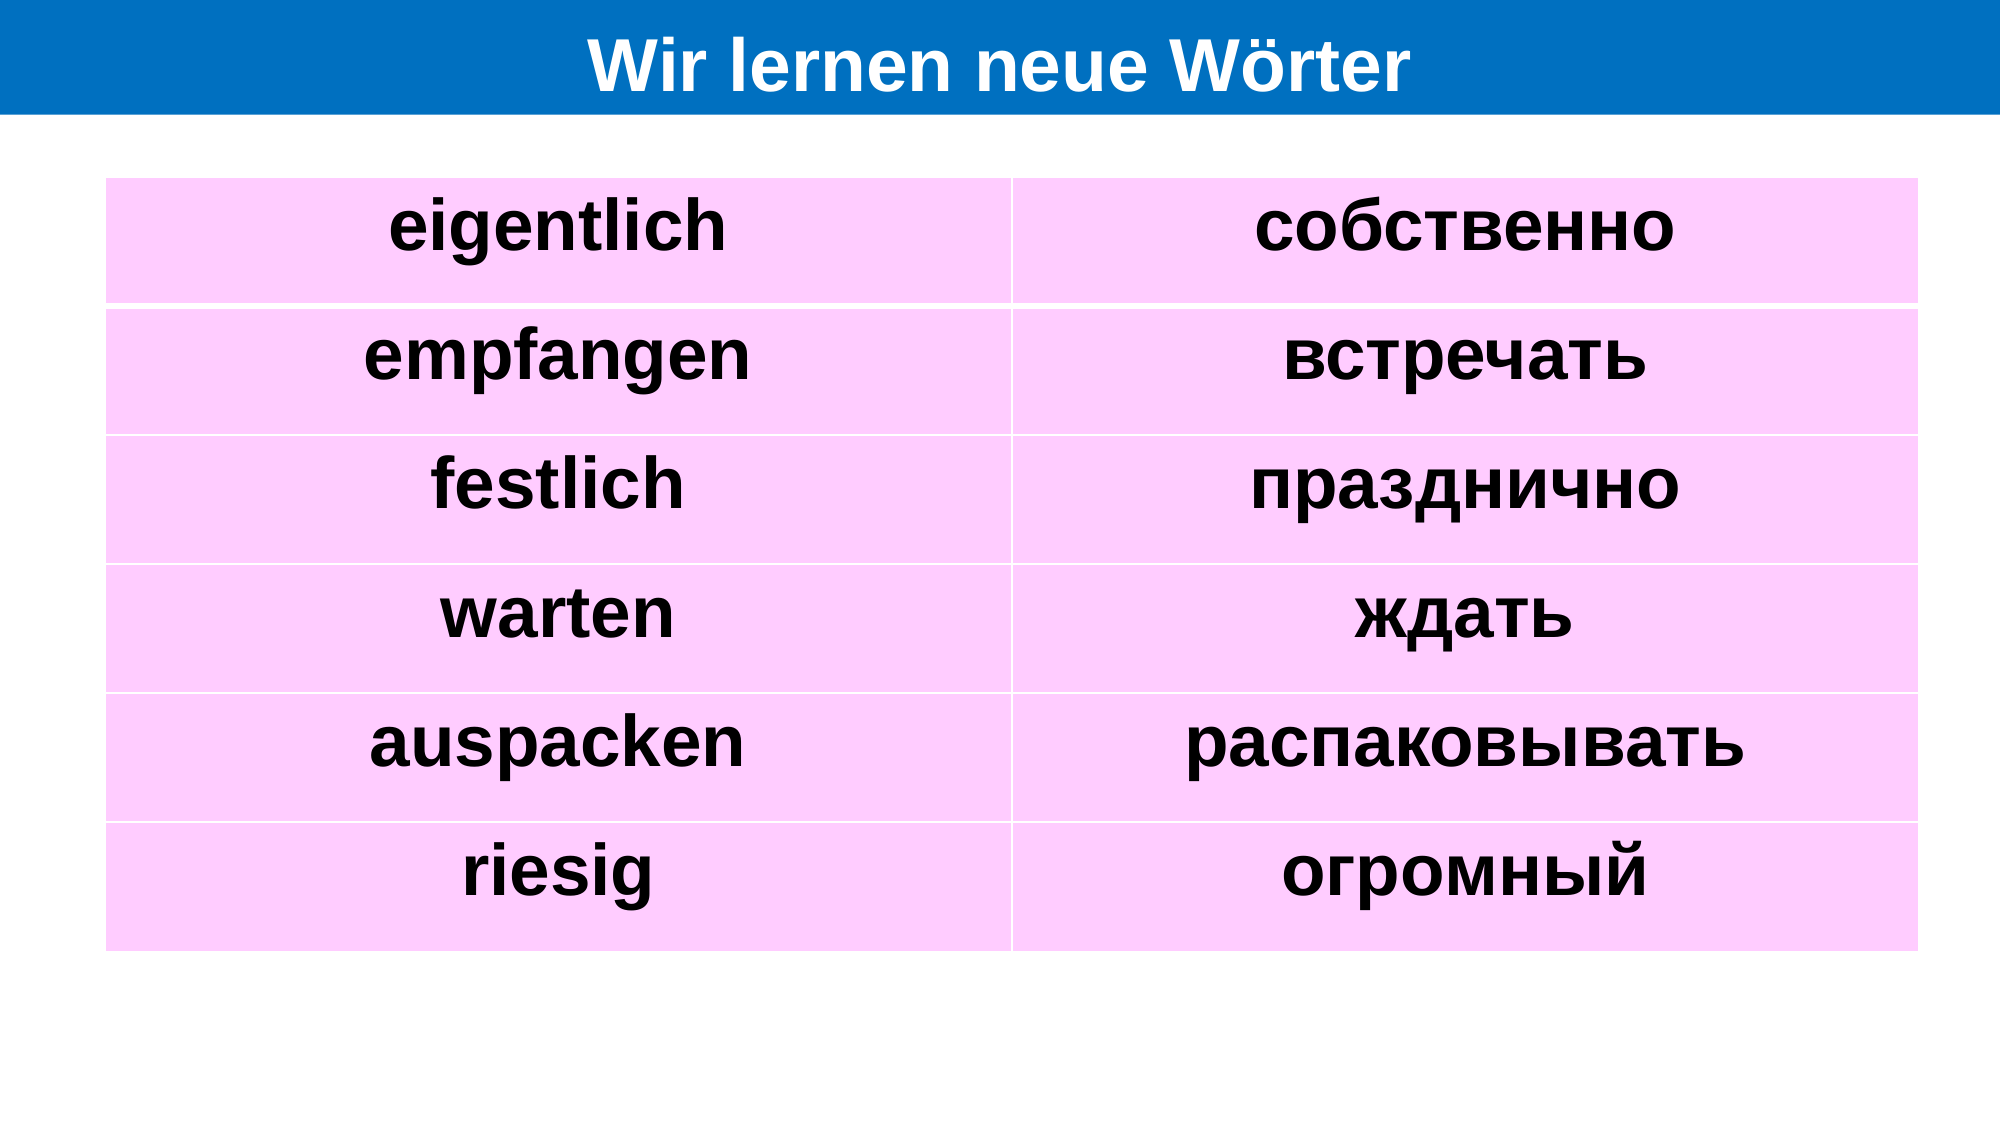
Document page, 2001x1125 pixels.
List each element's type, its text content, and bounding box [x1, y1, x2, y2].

table_cell auspacken [106, 694, 1011, 821]
table_cell warten [106, 565, 1011, 692]
table_cell огромный [1013, 823, 1918, 951]
table_header eigentlich [106, 178, 1011, 303]
table_cell ждать [1013, 565, 1918, 692]
table_cell празднично [1013, 436, 1918, 563]
table_cell festlich [106, 436, 1011, 563]
table_cell распаковывать [1013, 694, 1918, 821]
table_cell встречать [1013, 309, 1918, 434]
table_cell riesig [106, 823, 1011, 951]
table_cell empfangen [106, 309, 1011, 434]
table_header собственно [1013, 178, 1918, 303]
title Wir lernen neue Wörter [0, 0, 2000, 115]
